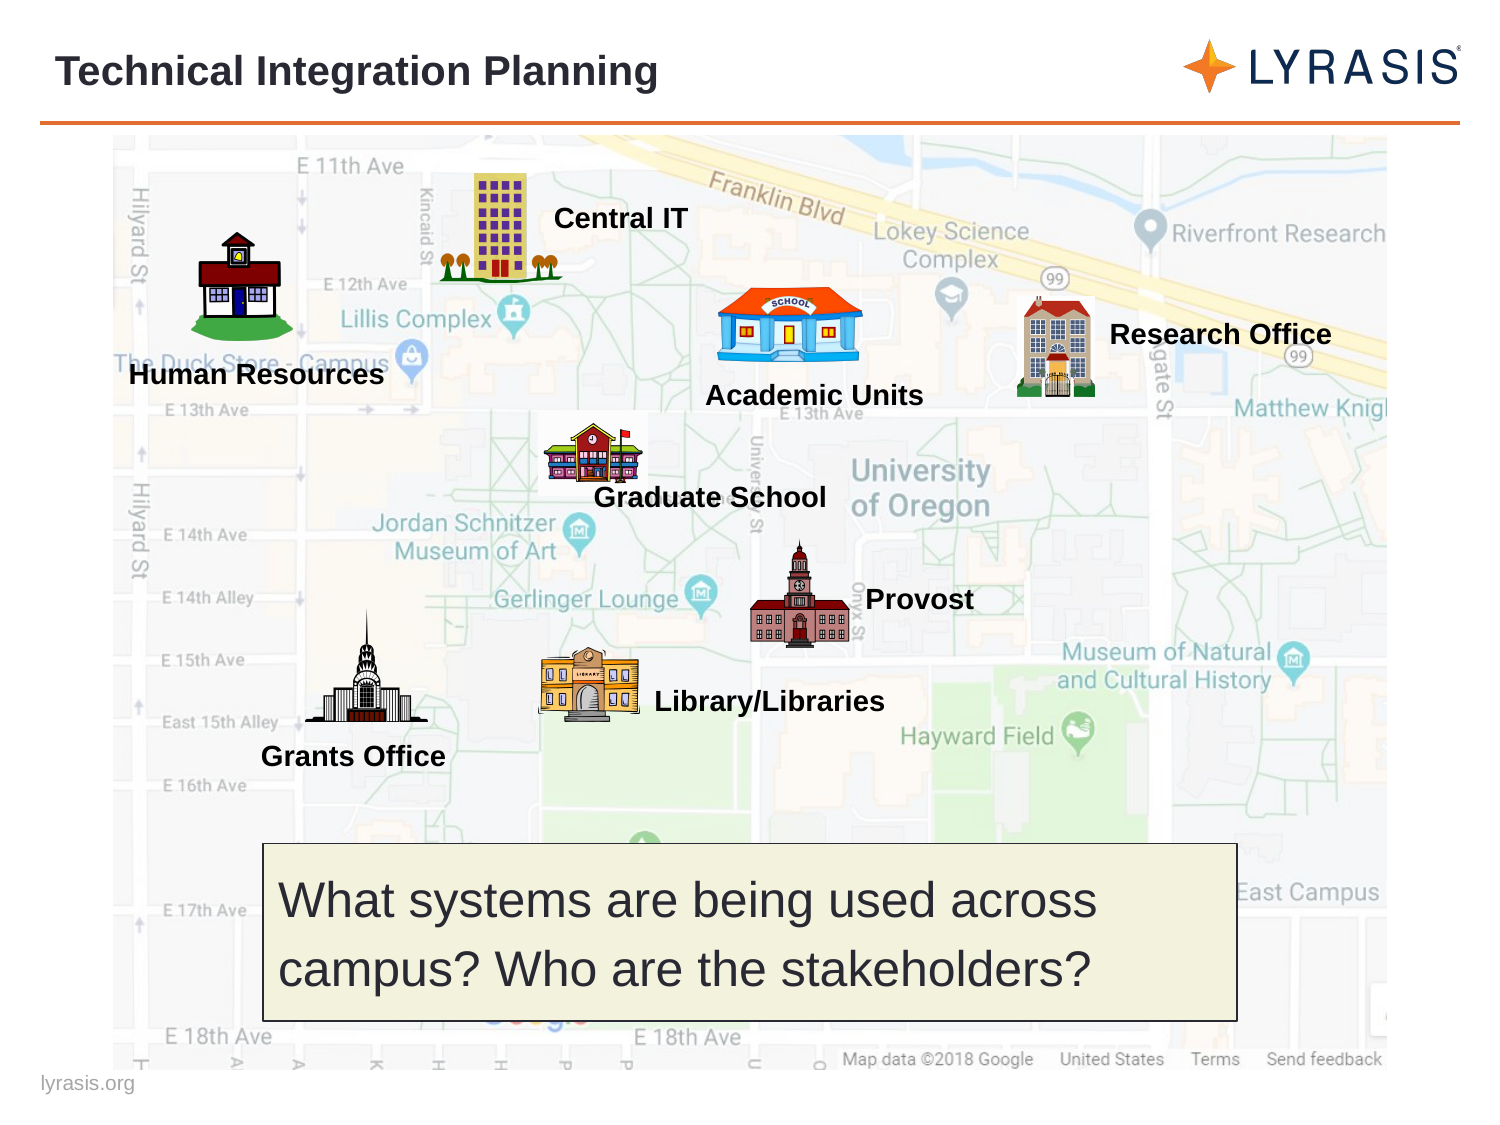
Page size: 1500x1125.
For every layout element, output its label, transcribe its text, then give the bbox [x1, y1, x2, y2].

title Technical Integration Planning [40, 36, 1138, 111]
picture [1183, 39, 1461, 93]
picture [113, 135, 1387, 1070]
